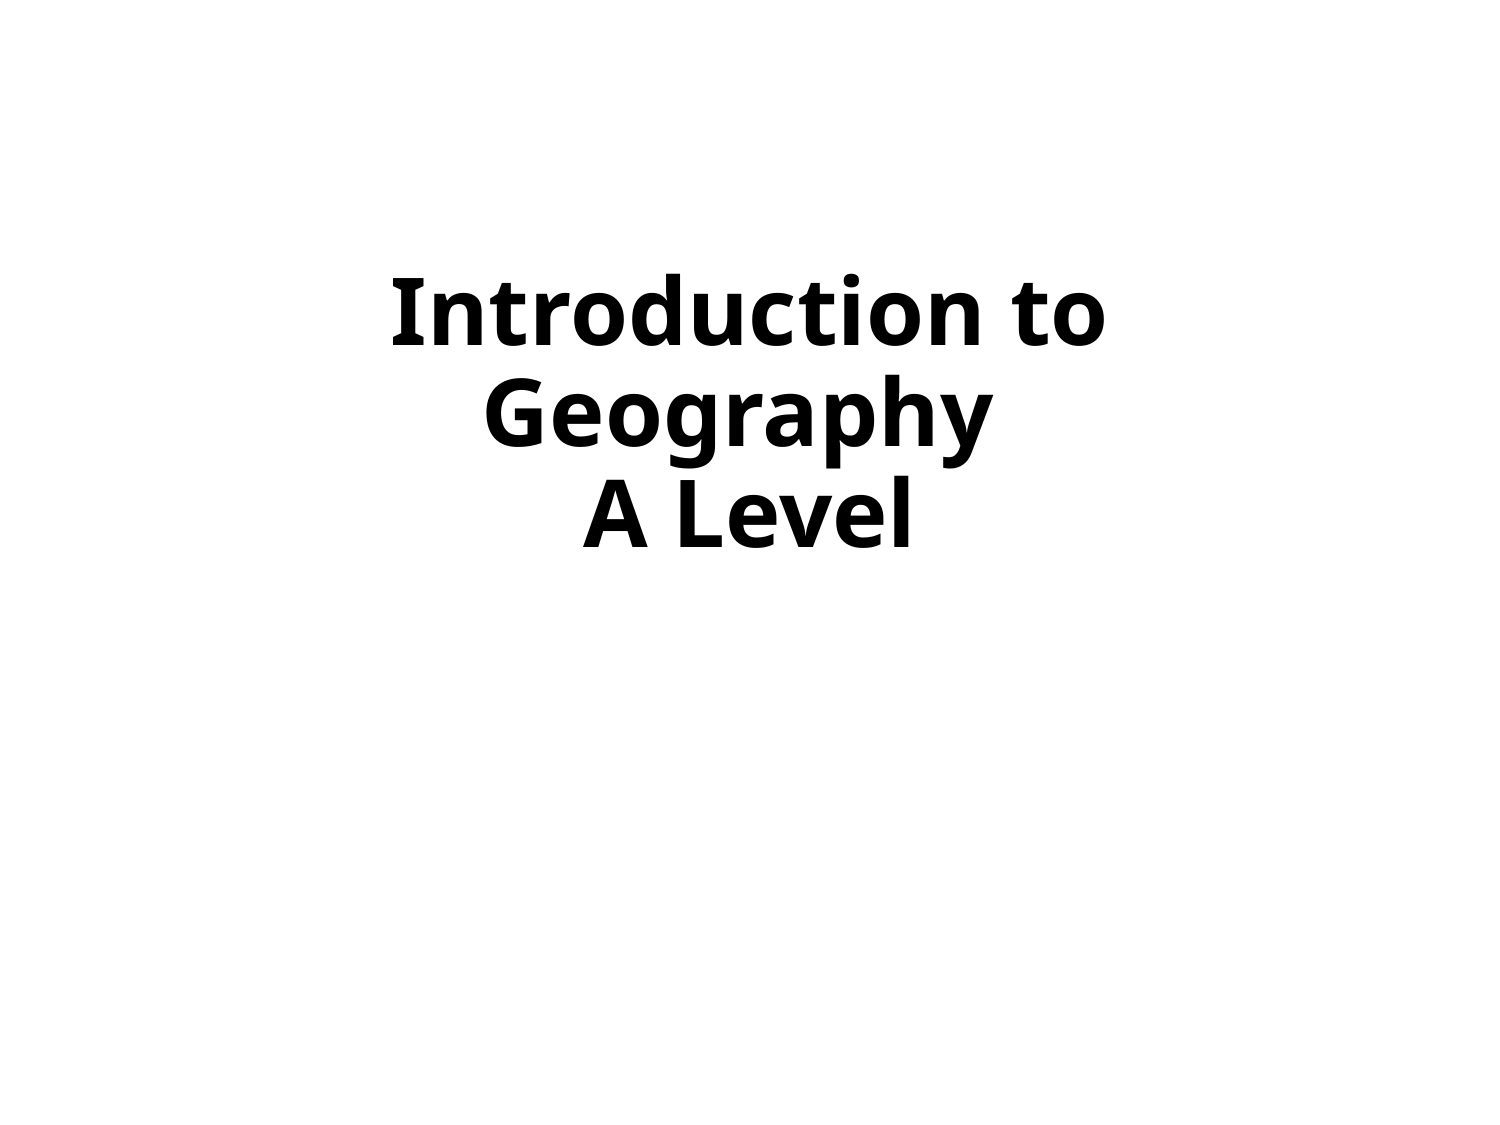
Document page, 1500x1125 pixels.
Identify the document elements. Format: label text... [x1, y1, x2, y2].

title Introduction to Geography A Level [187, 184, 1313, 576]
